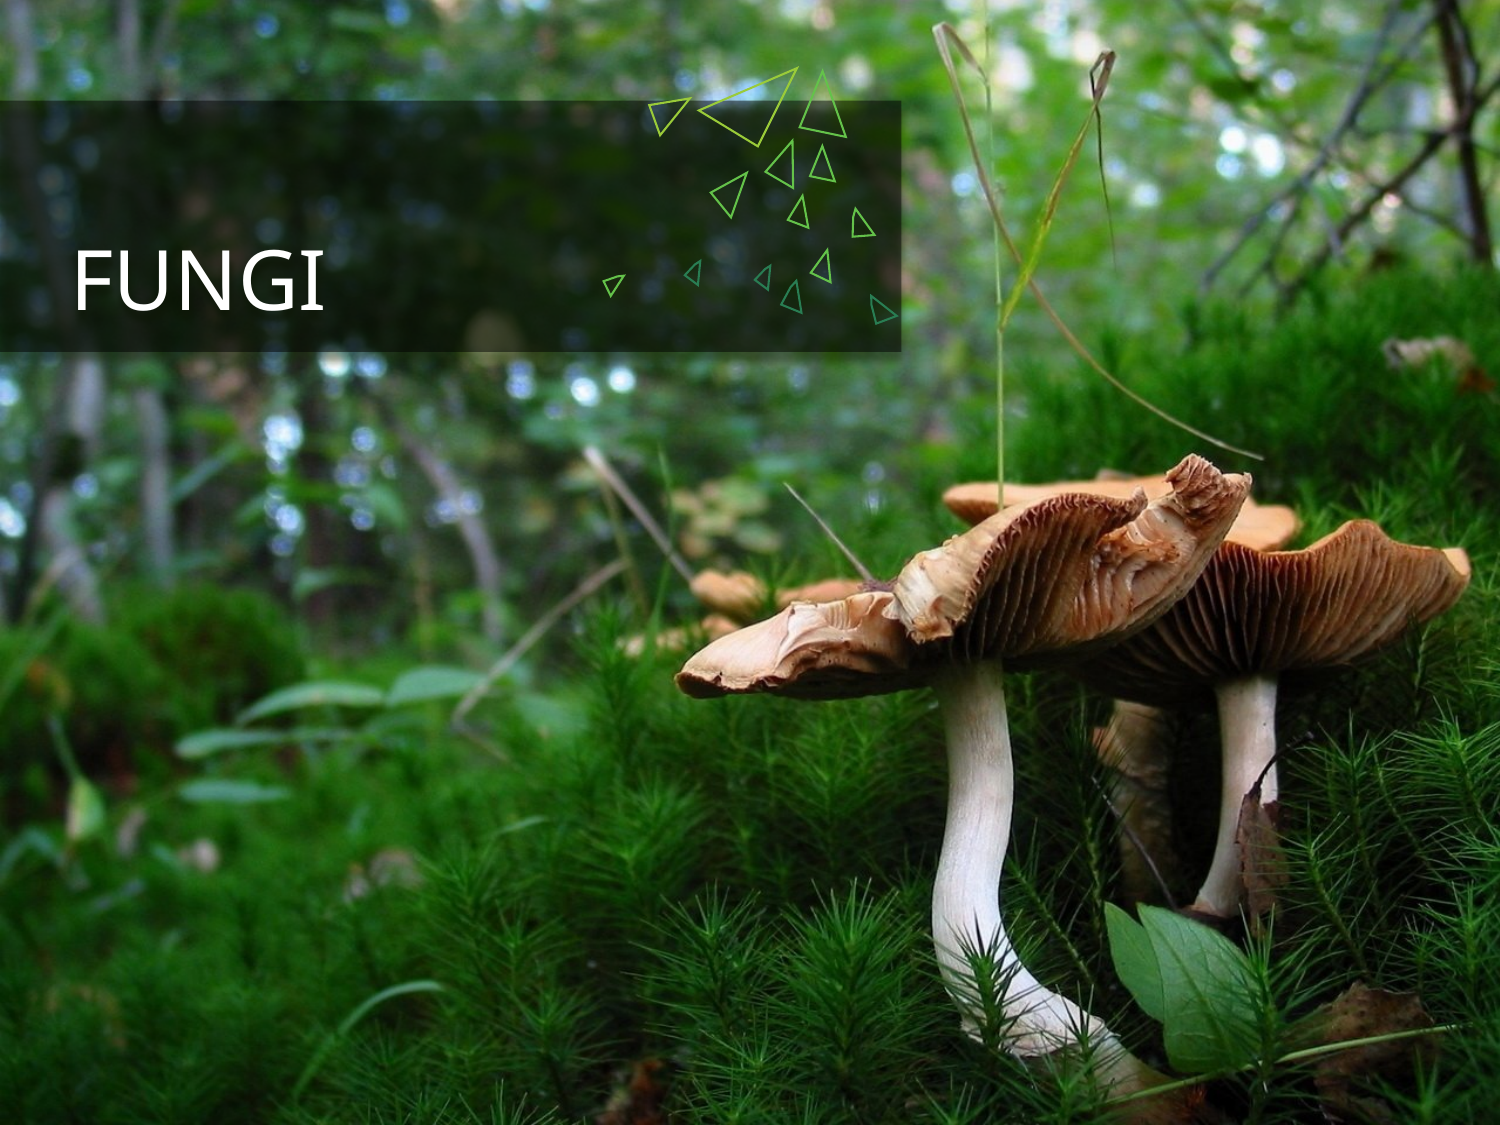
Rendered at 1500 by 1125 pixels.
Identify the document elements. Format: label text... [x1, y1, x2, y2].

picture [0, 0, 1500, 1125]
title FUNGI [0, 100, 902, 352]
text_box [616, 43, 886, 345]
